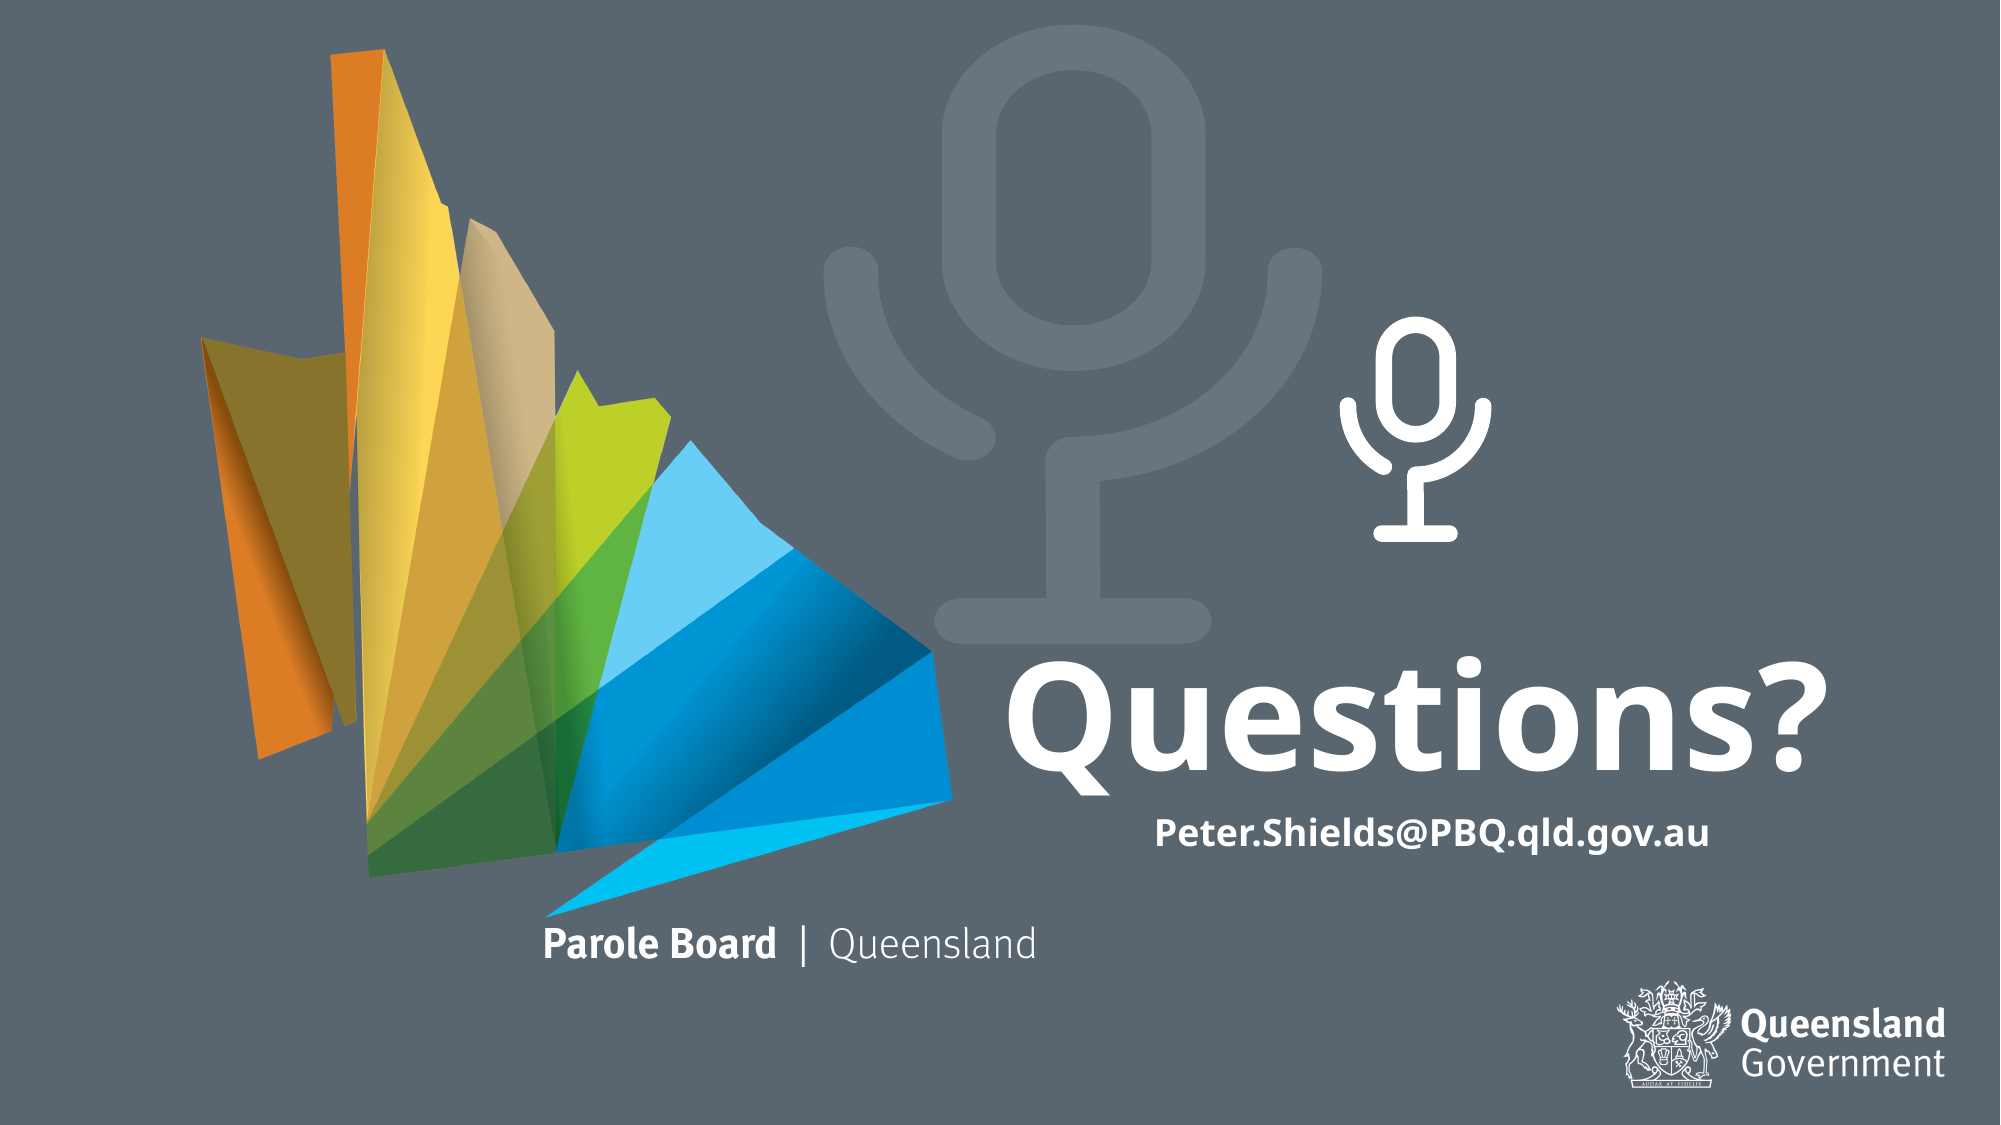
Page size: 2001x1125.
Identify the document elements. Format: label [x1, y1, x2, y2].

text_box [1339, 316, 1492, 542]
picture [0, 0, 2000, 1125]
text_box [823, 24, 1322, 644]
